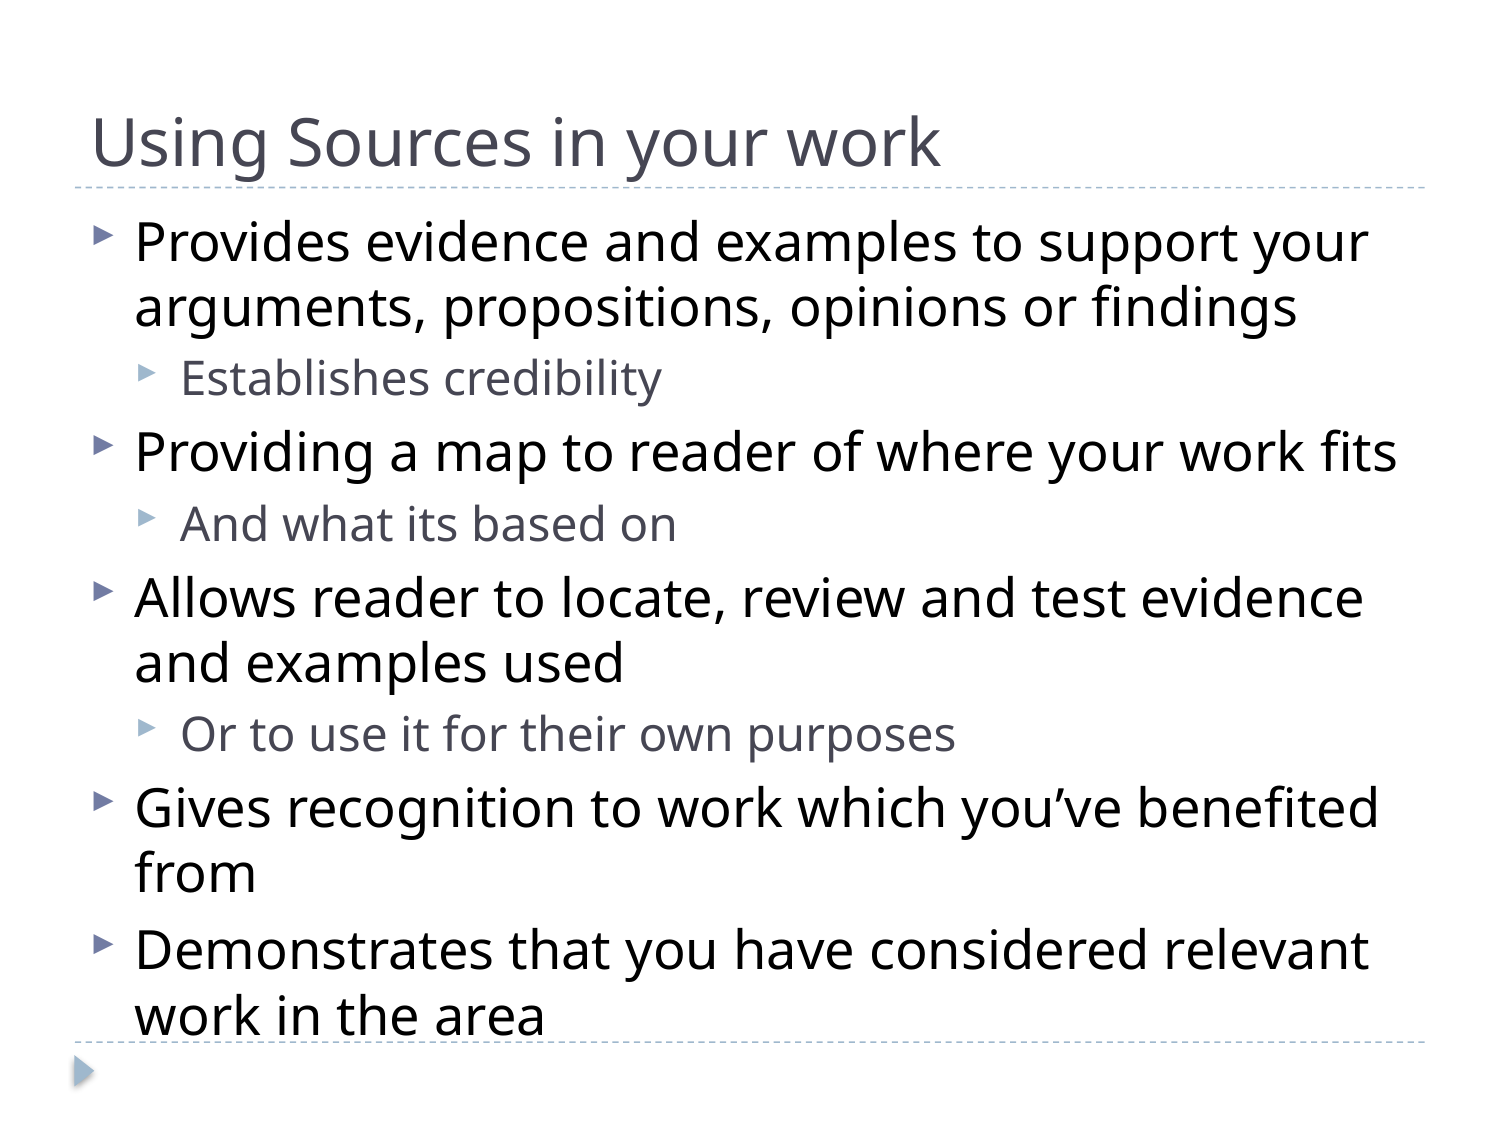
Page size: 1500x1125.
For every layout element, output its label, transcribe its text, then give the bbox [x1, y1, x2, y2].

title Using Sources in your work [74, 24, 1426, 188]
list Provides evidence and examples to support your arguments, propositions, opinions or findings Establishes credibility Providing a map to reader of where your work fits And what its based on Allows reader to locate, review and test evidence and examples used Or to use it for their own purposes Gives recognition to work which you’ve benefited from Demonstrates that you have considered relevant work in the area [74, 199, 1426, 1011]
